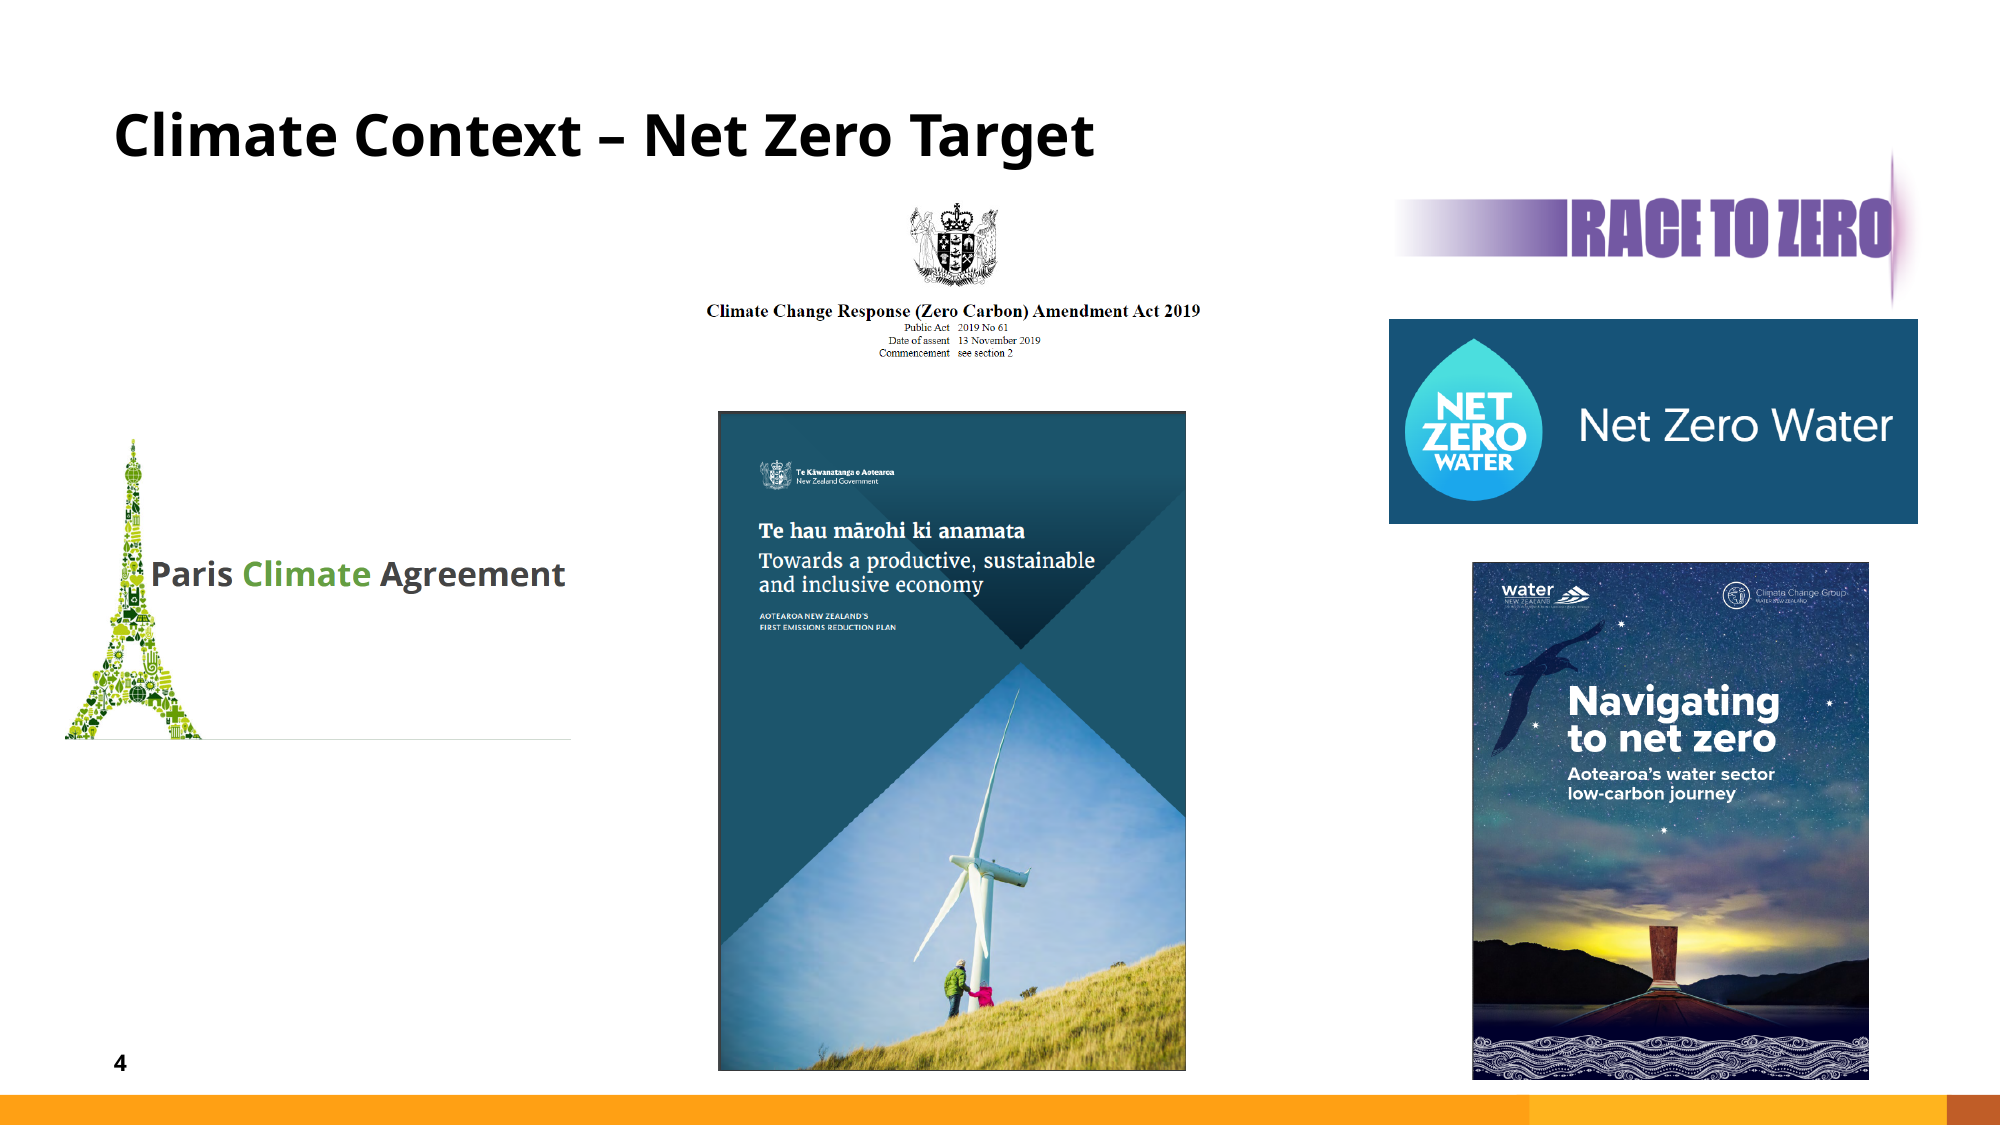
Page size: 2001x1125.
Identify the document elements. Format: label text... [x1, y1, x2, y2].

picture [1472, 562, 1869, 1080]
picture [1380, 137, 1960, 524]
picture [718, 411, 1186, 1071]
slide_number 4 [114, 1035, 234, 1080]
picture [697, 189, 1207, 369]
title Climate Context – Net Zero Target [114, 90, 1886, 185]
picture [65, 434, 571, 740]
